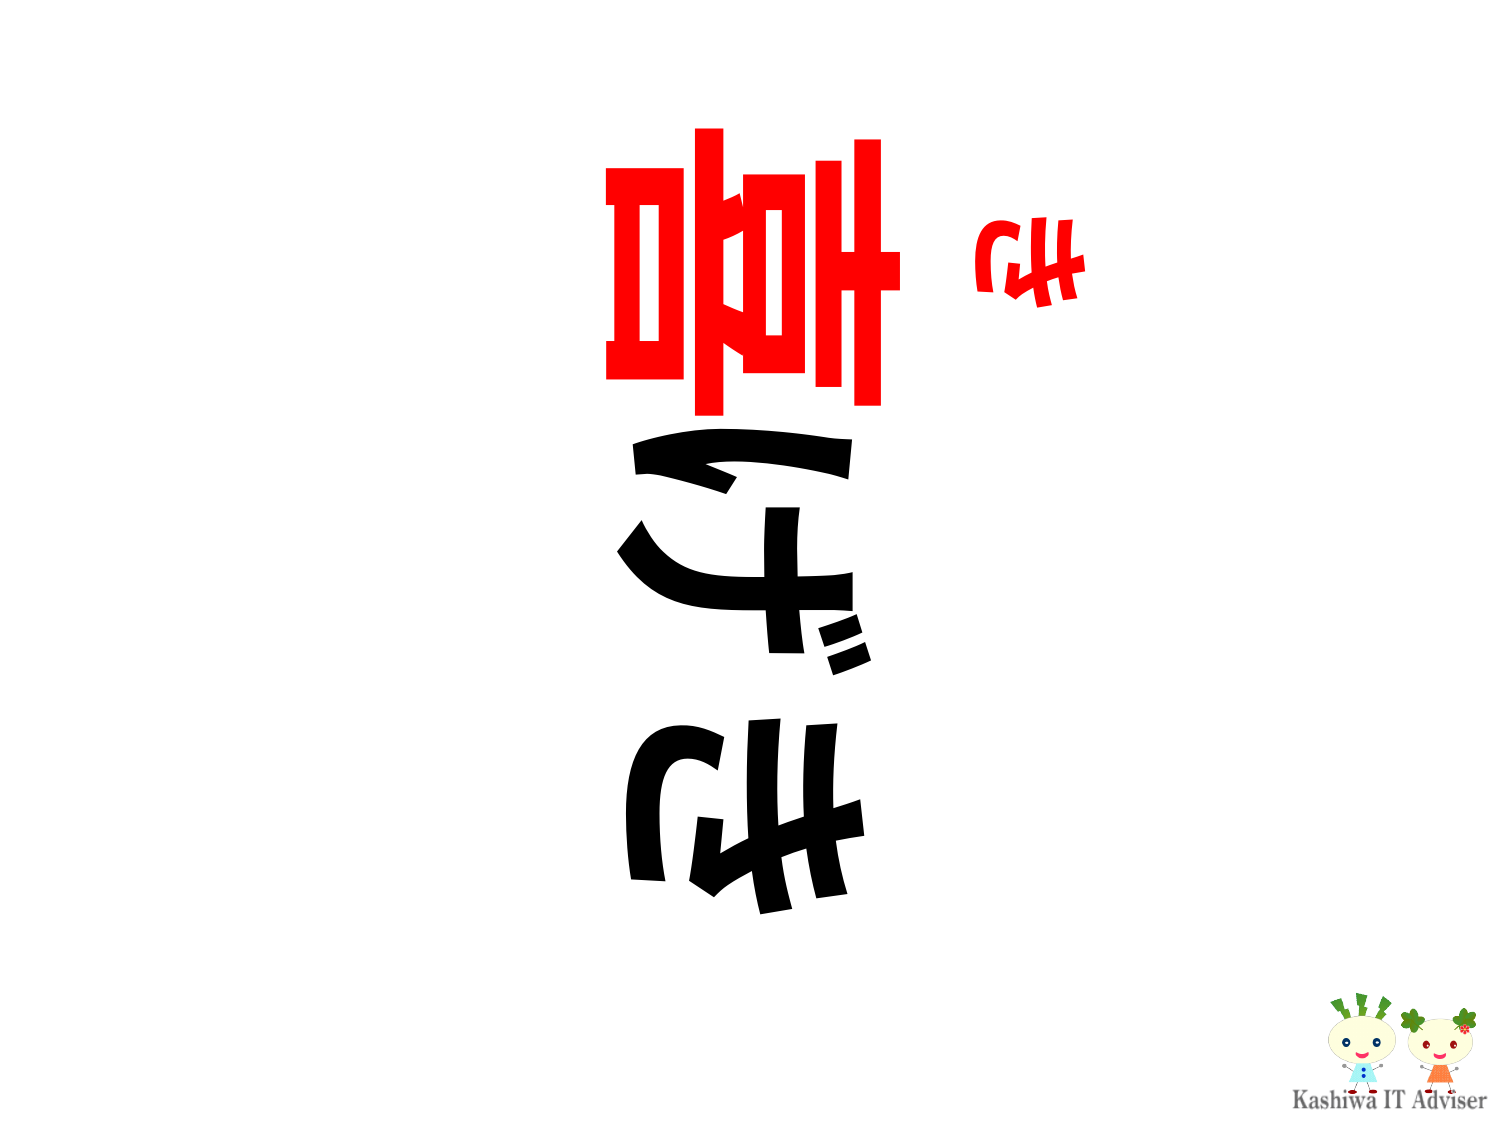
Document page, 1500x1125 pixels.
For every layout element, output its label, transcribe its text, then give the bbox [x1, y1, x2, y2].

text_box 喜 [545, 101, 955, 409]
picture [1292, 992, 1488, 1110]
text_box き [934, 184, 1117, 374]
text_box げき [585, 408, 914, 1024]
